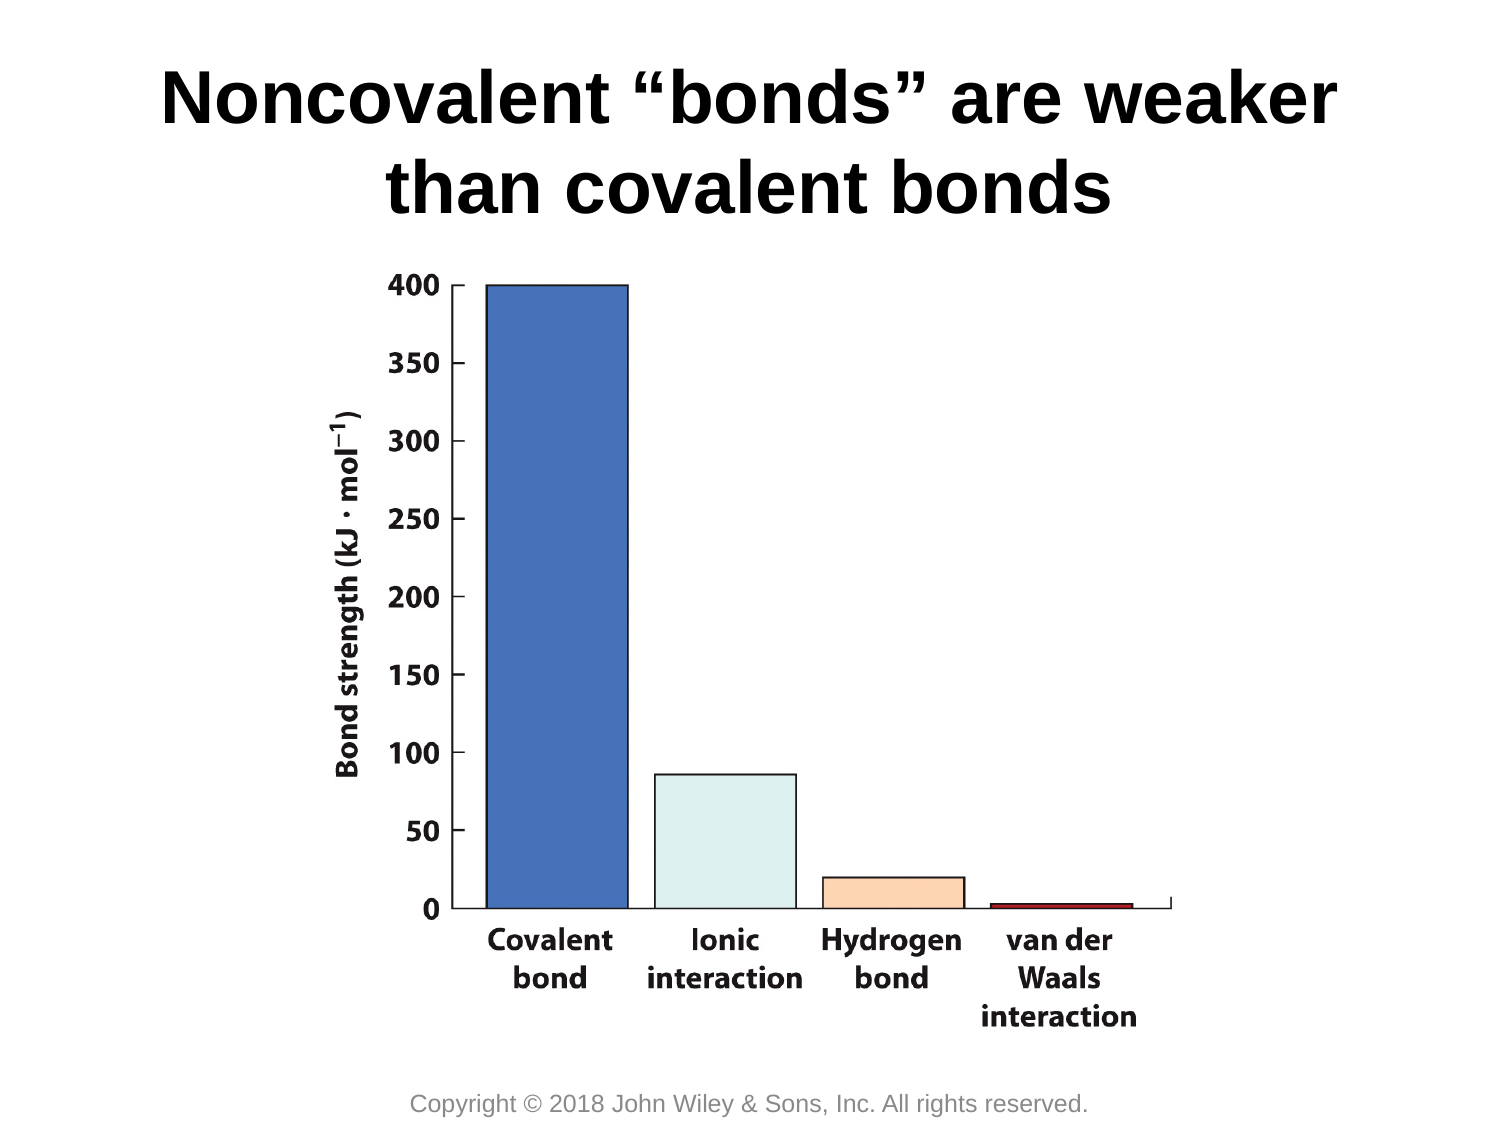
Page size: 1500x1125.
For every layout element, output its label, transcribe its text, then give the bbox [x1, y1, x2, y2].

footer Copyright © 2018 John Wiley & Sons, Inc. All rights reserved. [269, 1065, 1231, 1125]
picture [320, 261, 1180, 1038]
title Noncovalent “bonds” are weaker than covalent bonds [75, 45, 1425, 233]
